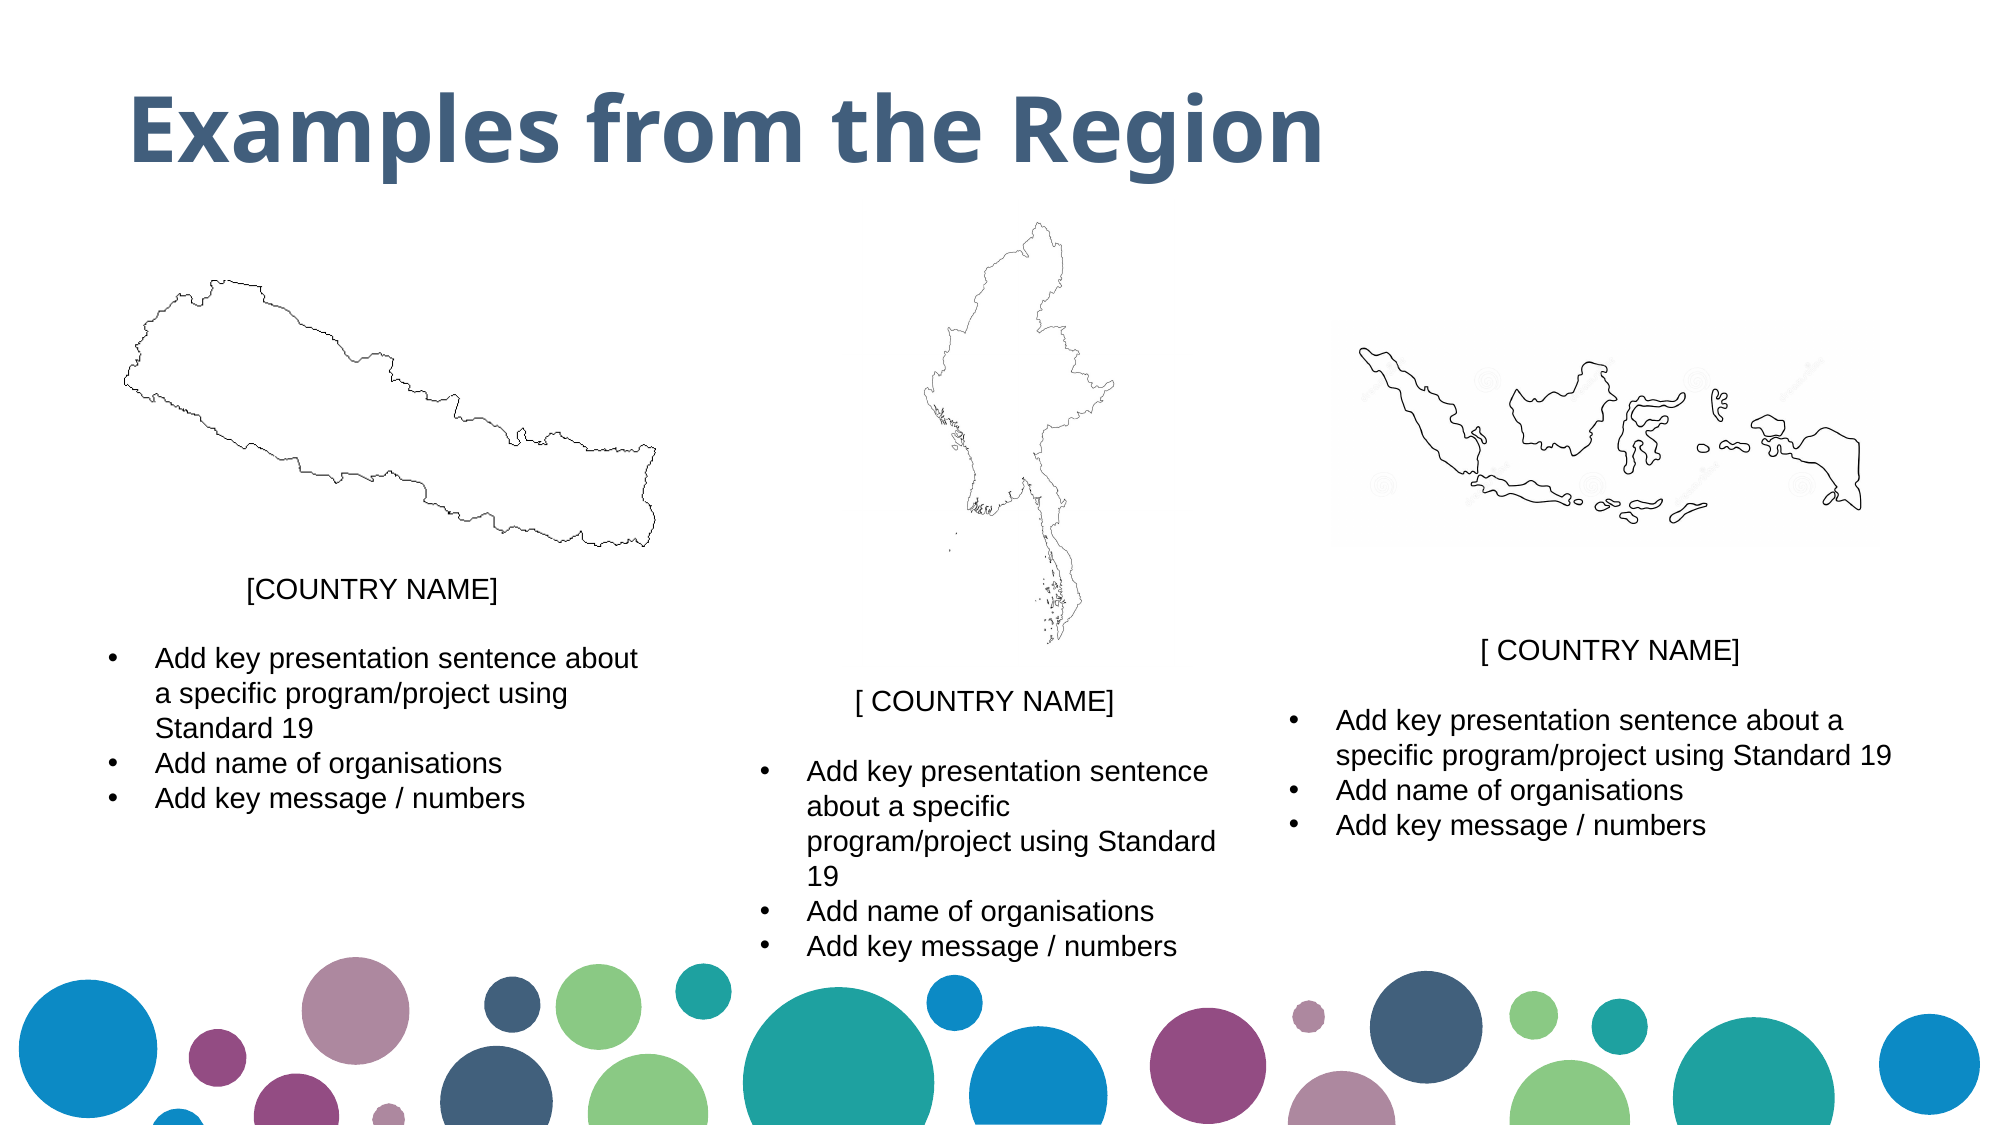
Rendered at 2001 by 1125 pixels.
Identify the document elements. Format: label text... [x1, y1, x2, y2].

text_box [ COUNTRY NAME] Add key presentation sentence about a specific program/project using Standard 19 Add name of organisations Add key message / numbers [744, 675, 1234, 970]
text_box [ COUNTRY NAME] Add key presentation sentence about a specific program/project using Standard 19 Add name of organisations Add key message / numbers [1273, 624, 1956, 849]
picture [372, 1103, 405, 1125]
picture [1292, 1000, 1325, 1033]
text_box [COUNTRY NAME] Add key presentation sentence about a specific program/project using Standard 19 Add name of organisations Add key message / numbers [92, 562, 661, 823]
picture [1330, 320, 1880, 547]
picture [842, 199, 1193, 667]
title Examples from the Region [111, 24, 1837, 242]
picture [124, 280, 657, 547]
